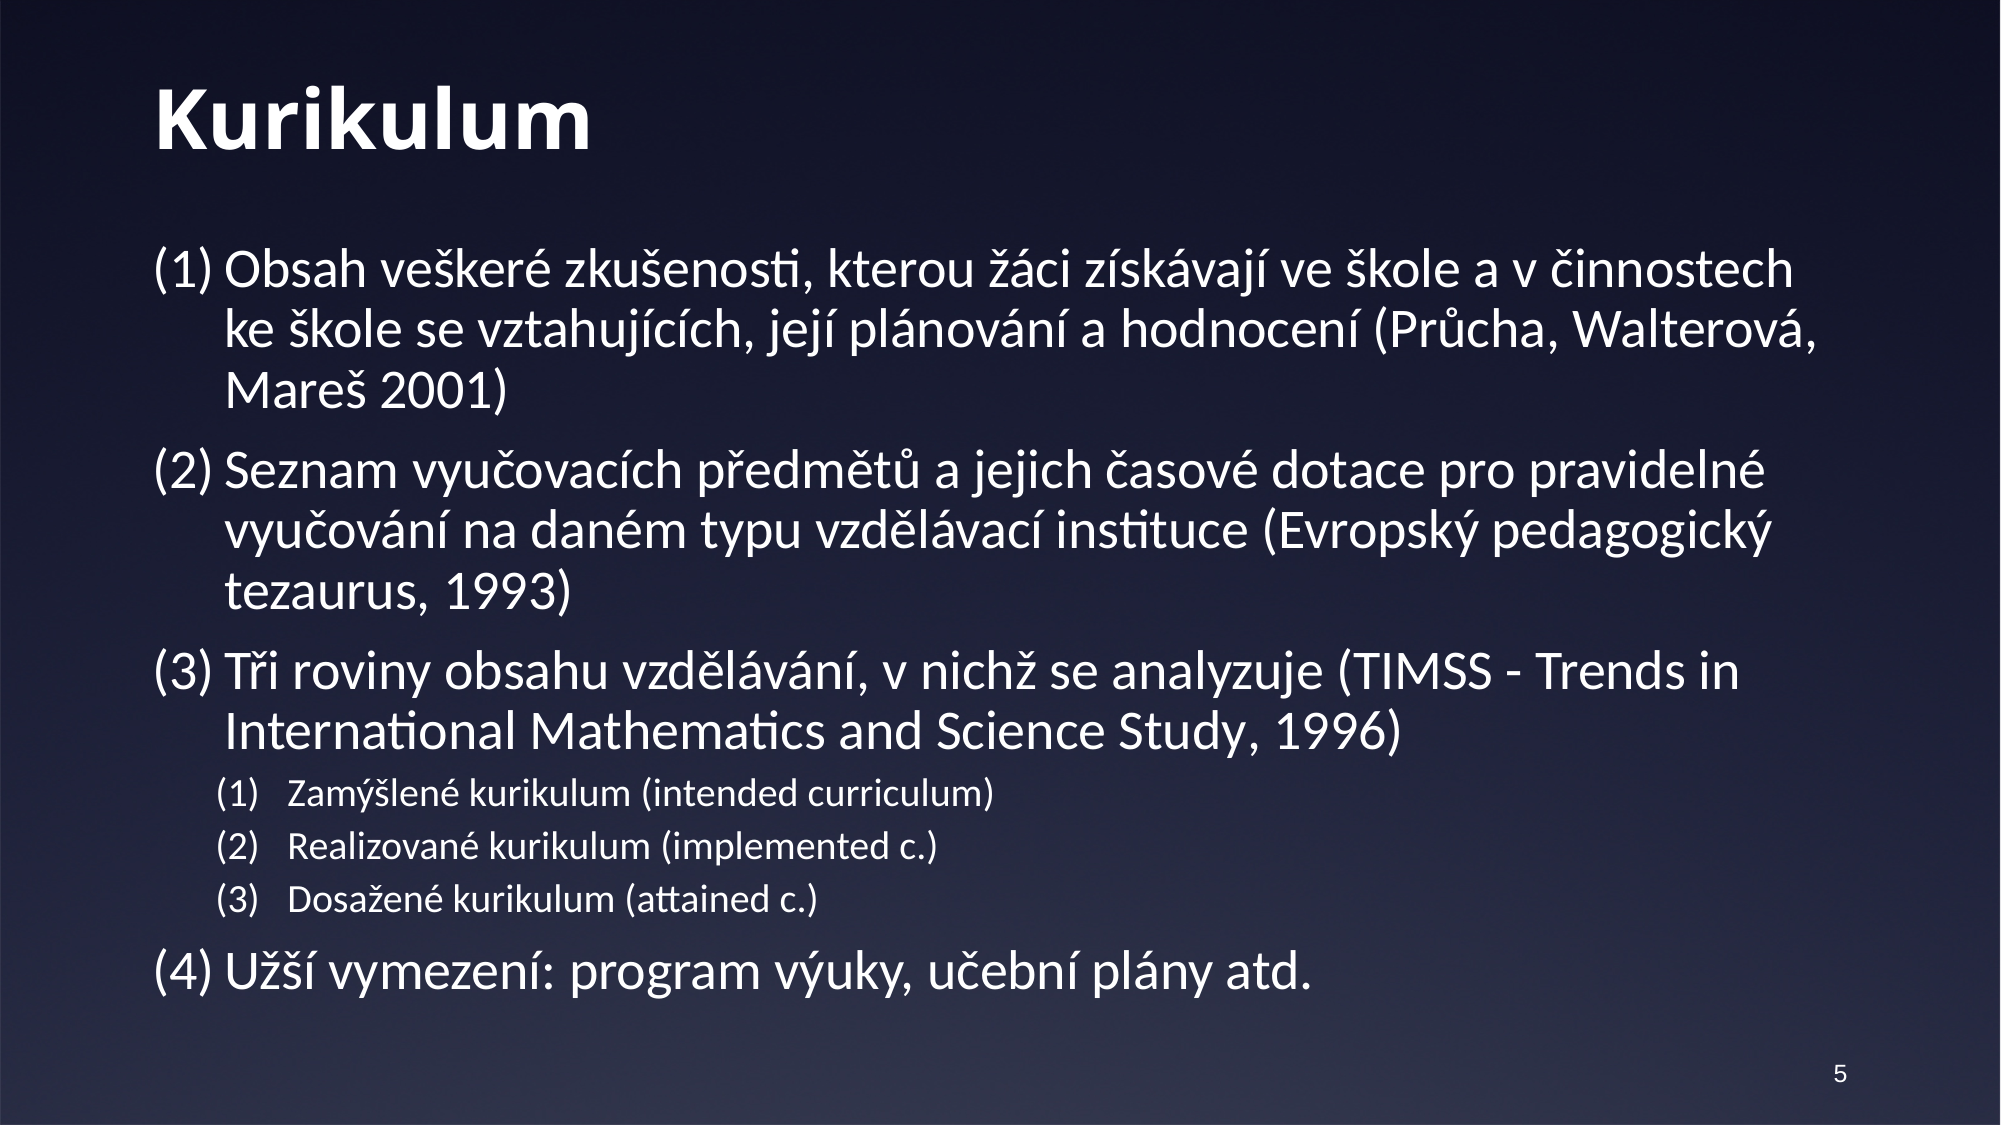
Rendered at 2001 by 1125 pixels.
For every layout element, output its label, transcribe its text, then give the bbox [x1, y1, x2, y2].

title Kurikulum [137, 59, 1863, 186]
list Obsah veškeré zkušenosti, kterou žáci získávají ve škole a v činnostech ke škole se vztahujících, její plánování a hodnocení (Průcha, Walterová, Mareš 2001) Seznam vyučovacích předmětů a jejich časové dotace pro pravidelné vyučování na daném typu vzdělávací instituce (Evropský pedagogický tezaurus, 1993) Tři roviny obsahu vzdělávání, v nichž se analyzuje (TIMSS - Trends in International Mathematics and Science Study, 1996) Zamýšlené kurikulum (intended curriculum) Realizované kurikulum (implemented c.) Dosažené kurikulum (attained c.) Užší vymezení: program výuky, učební plány atd. [137, 232, 1863, 1014]
slide_number 5 [1412, 1042, 1863, 1103]
picture [0, 0, 2001, 1125]
